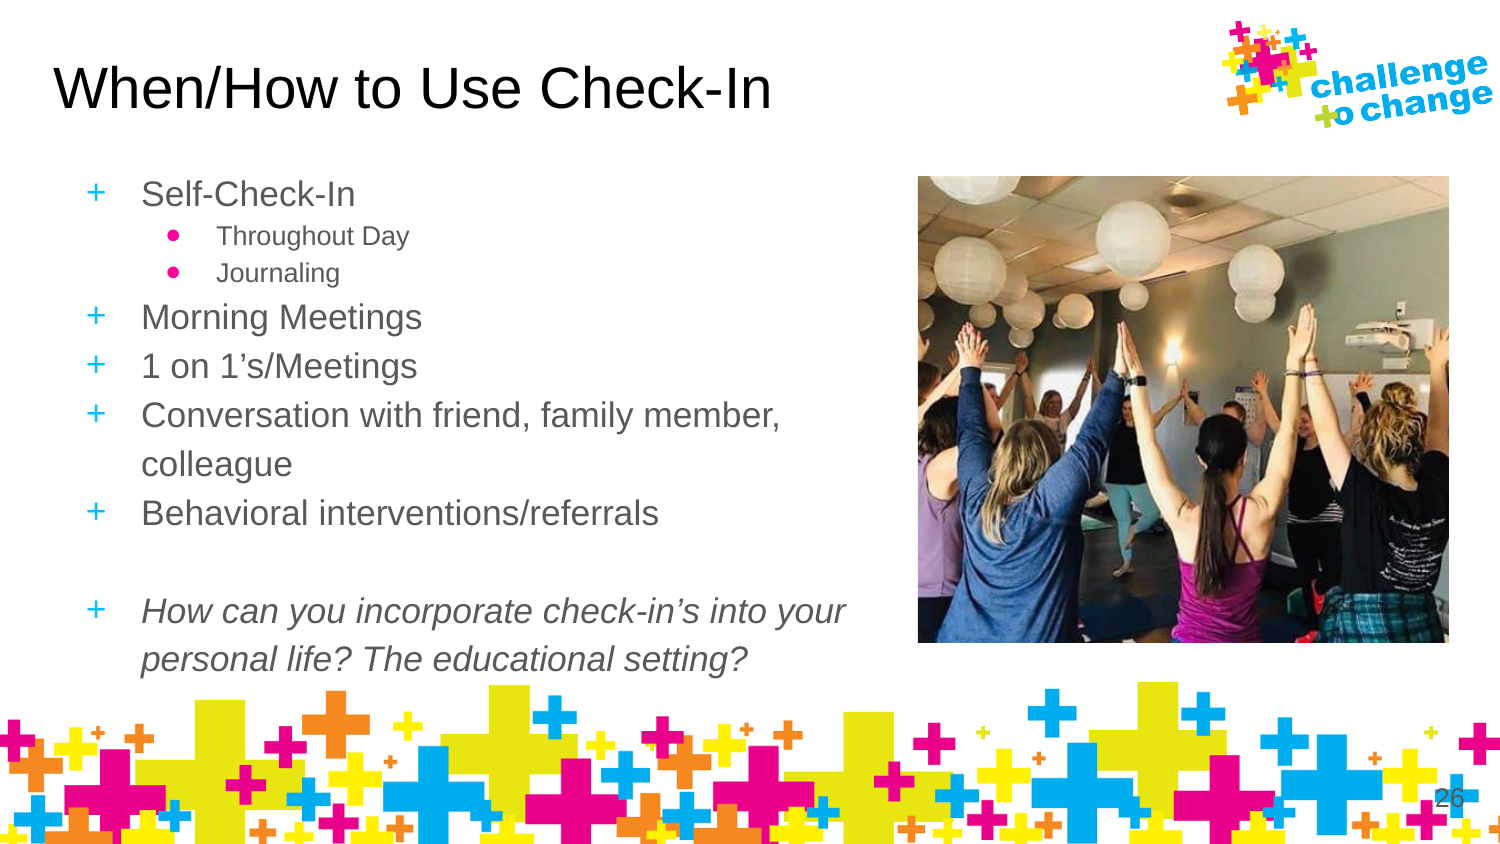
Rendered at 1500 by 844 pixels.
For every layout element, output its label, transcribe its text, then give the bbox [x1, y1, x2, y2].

title When/How to Use Check-In [38, 35, 1437, 130]
picture [1211, 2, 1500, 148]
picture [917, 176, 1450, 643]
slide_number ‹#› [1389, 764, 1480, 830]
list Self-Check-In Throughout Day Journaling Morning Meetings 1 on 1’s/Meetings Conversation with friend, family member, colleague Behavioral interventions/referrals How can you incorporate check-in’s into your personal life? The educational setting? [51, 149, 888, 710]
picture [0, 682, 1500, 844]
